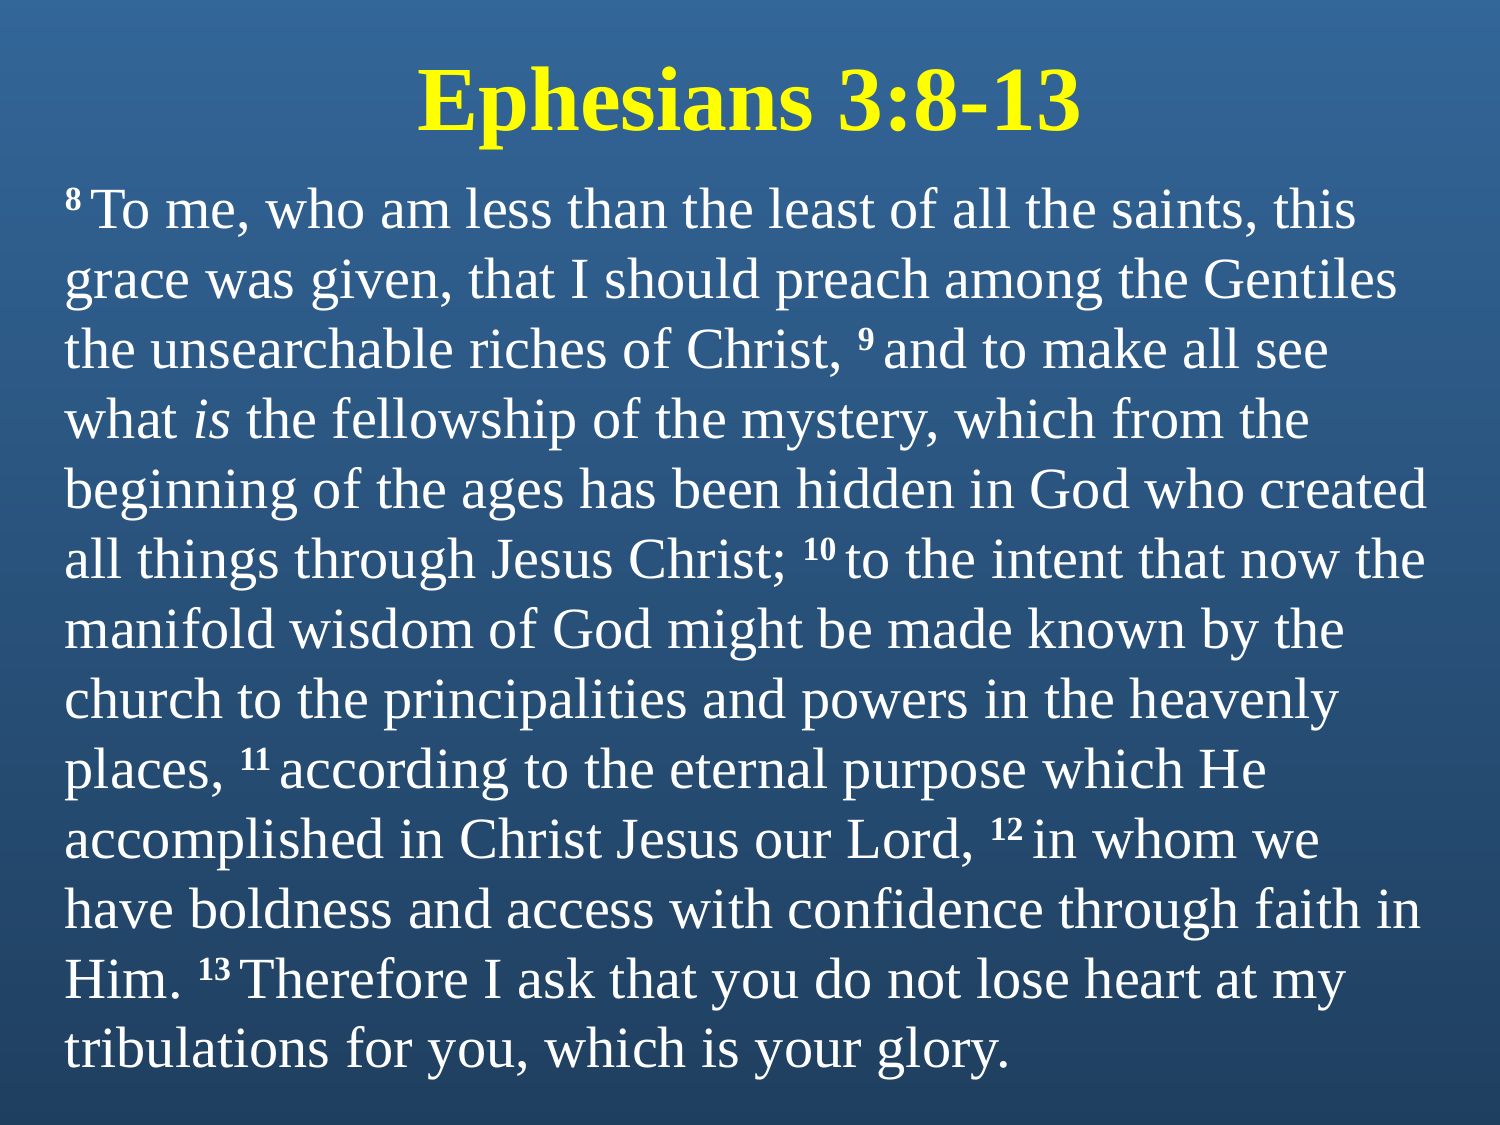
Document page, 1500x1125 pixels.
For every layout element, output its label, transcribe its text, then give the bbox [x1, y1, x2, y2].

text_box 8 To me, who am less than the least of all the saints, this grace was given, that I should preach among the Gentiles the unsearchable riches of Christ, 9 and to make all see what is the fellowship of the mystery, which from the beginning of the ages has been hidden in God who created all things through Jesus Christ; 10 to the intent that now the manifold wisdom of God might be made known by the church to the principalities and powers in the heavenly places, 11 according to the eternal purpose which He accomplished in Christ Jesus our Lord, 12 in whom we have boldness and access with confidence through faith in Him. 13 Therefore I ask that you do not lose heart at my tribulations for you, which is your glory. [50, 162, 1450, 1087]
title Ephesians 3:8-13 [75, 0, 1425, 162]
